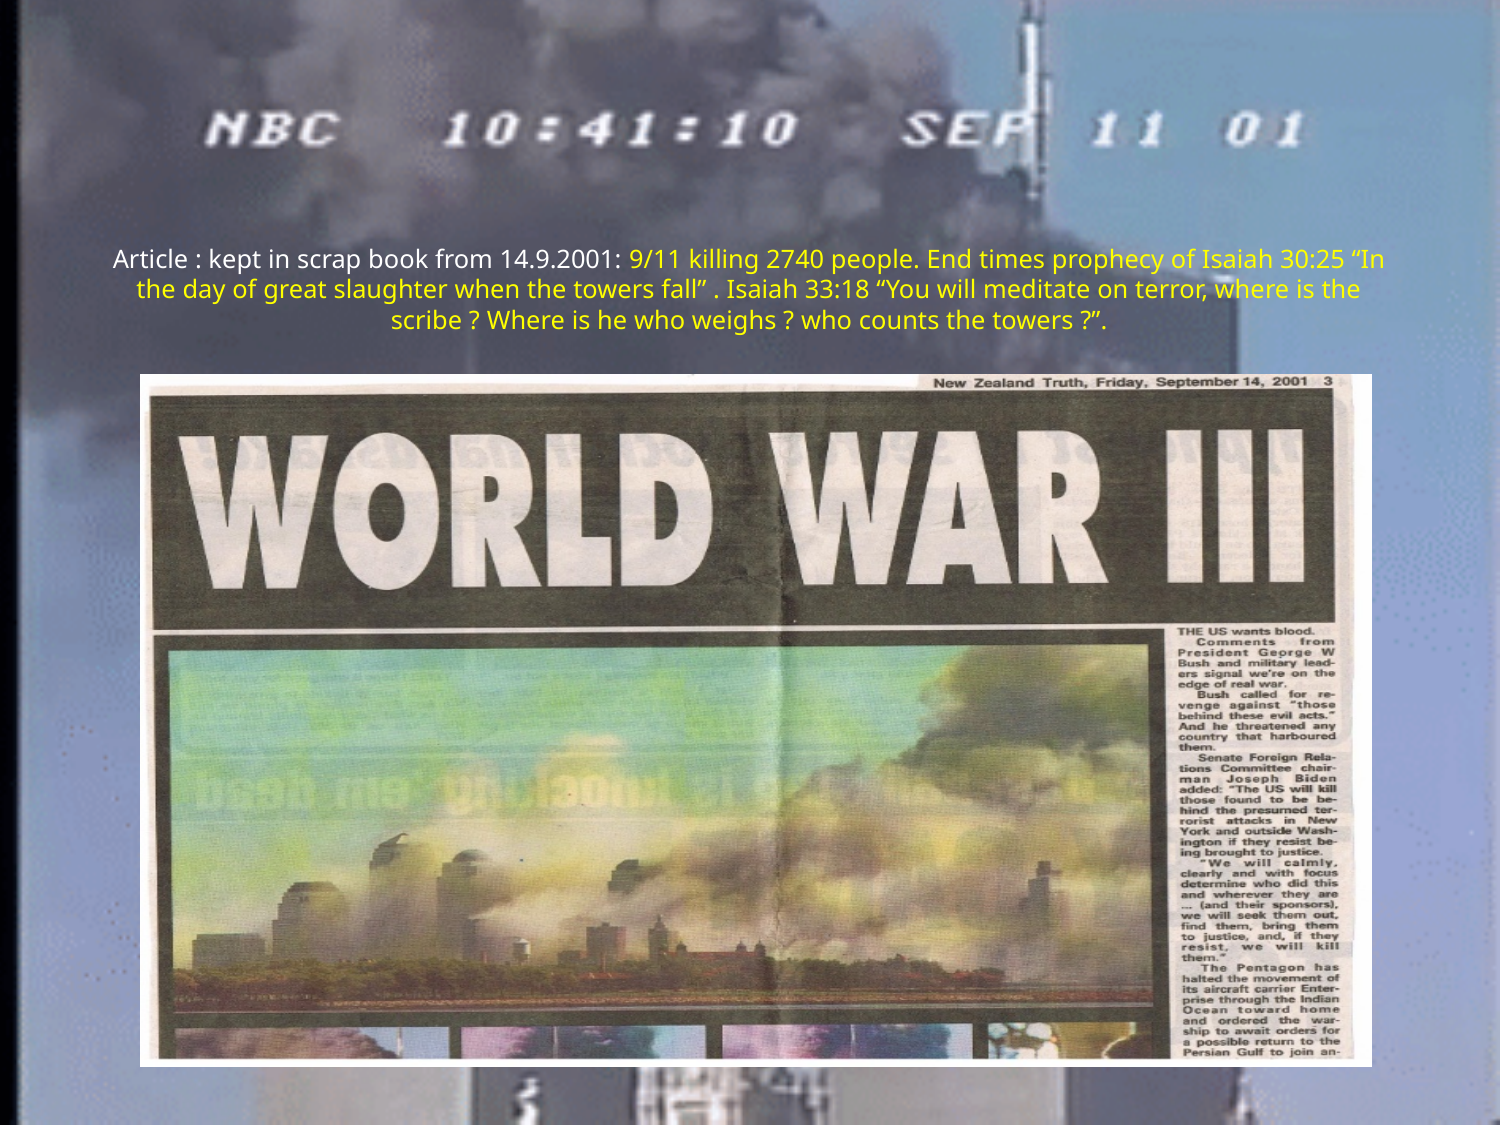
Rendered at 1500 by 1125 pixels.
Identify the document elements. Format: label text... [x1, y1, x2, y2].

title Article : kept in scrap book from 14.9.2001: 9/11 killing 2740 people. End times prophecy of Isaiah 30:25 “In the day of great slaughter when the towers fall” . Isaiah 33:18 “You will meditate on terror, where is the scribe ? Where is he who weighs ? who counts the towers ?”. [75, 234, 1425, 411]
picture [0, 0, 1500, 1125]
